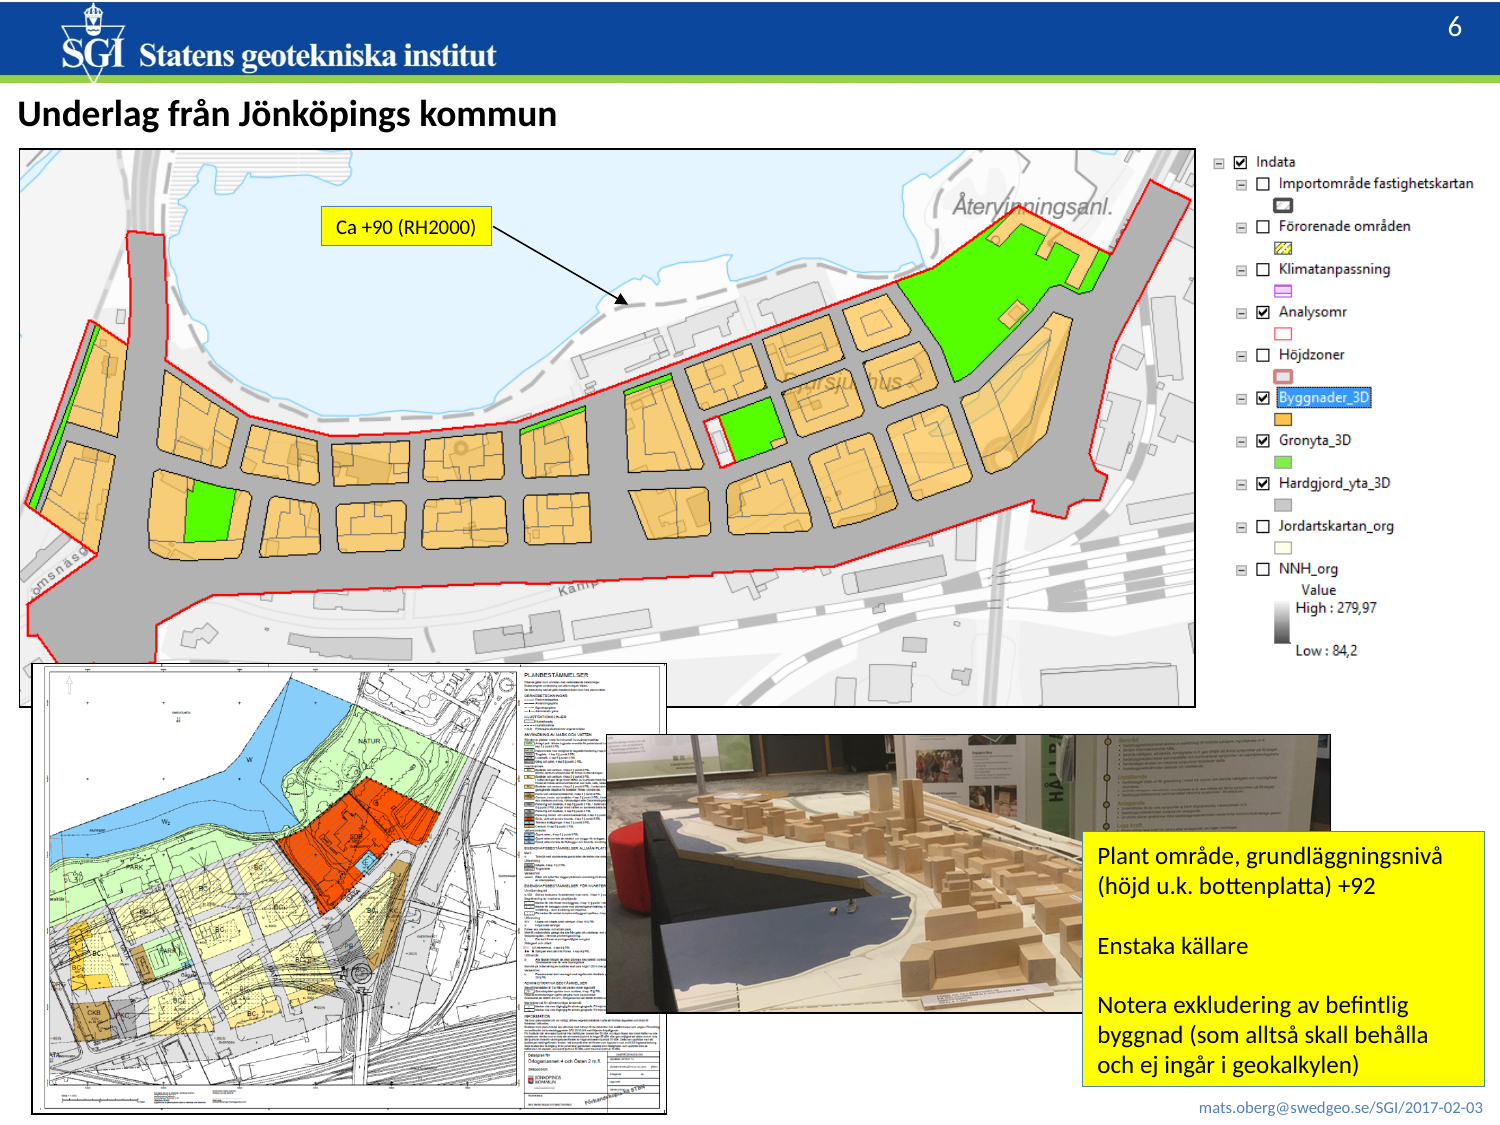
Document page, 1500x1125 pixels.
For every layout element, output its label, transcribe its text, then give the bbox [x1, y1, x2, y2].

text_box Underlag från Jönköpings kommun [2, 81, 574, 142]
picture [1203, 149, 1500, 664]
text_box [492, 226, 629, 305]
picture [20, 149, 1330, 1114]
picture [0, 0, 1500, 83]
text_box Plant område, grundläggningsnivå (höjd u.k. bottenplatta) +92 Enstaka källare Notera exkludering av befintlig byggnad (som alltså skall behålla och ej ingår i geokalkylen) [1082, 831, 1485, 1087]
